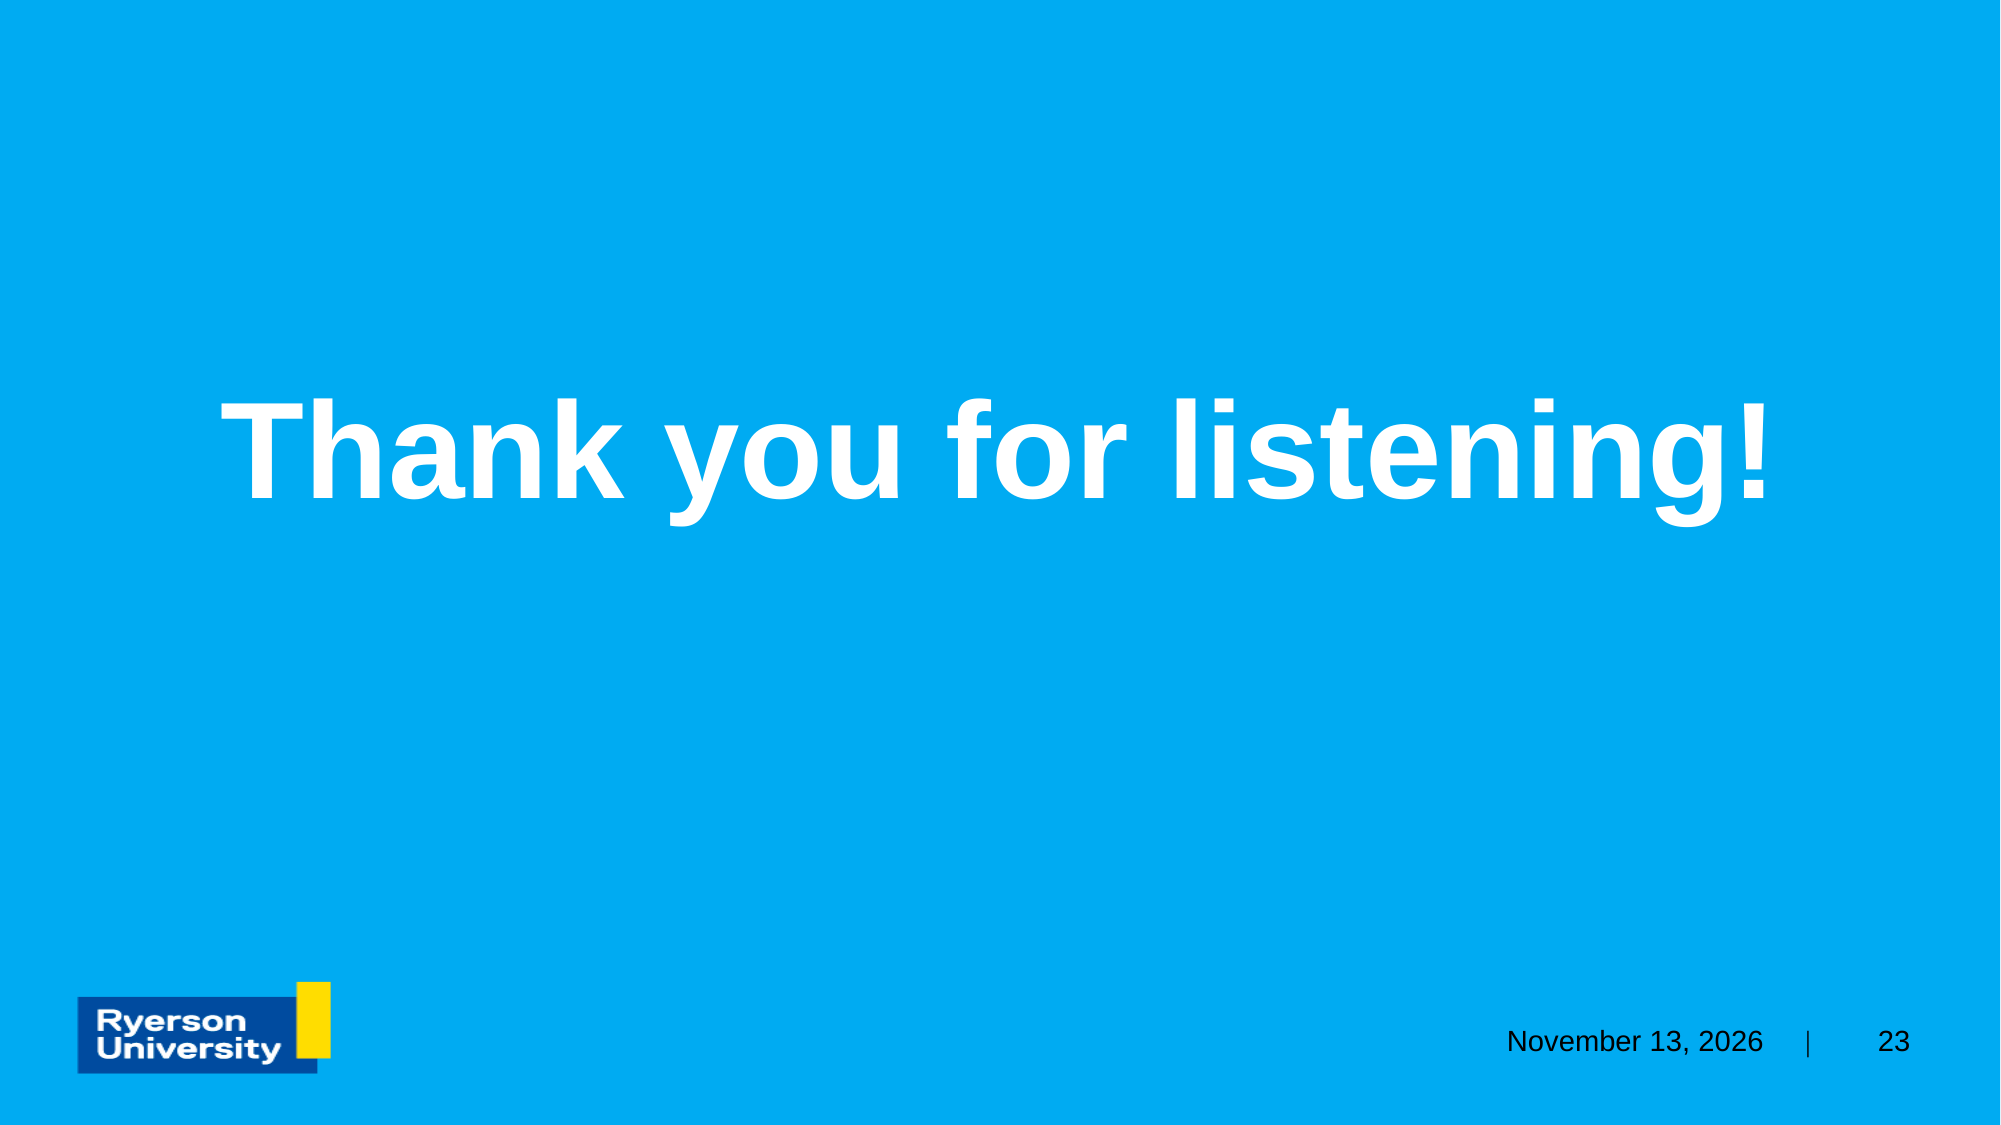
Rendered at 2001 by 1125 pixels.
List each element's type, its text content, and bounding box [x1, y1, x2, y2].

title Thank you for listening! [113, 376, 1887, 1125]
picture [78, 998, 113, 1073]
slide_number 23 [1782, 1009, 1926, 1070]
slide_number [1321, 1009, 1782, 1070]
